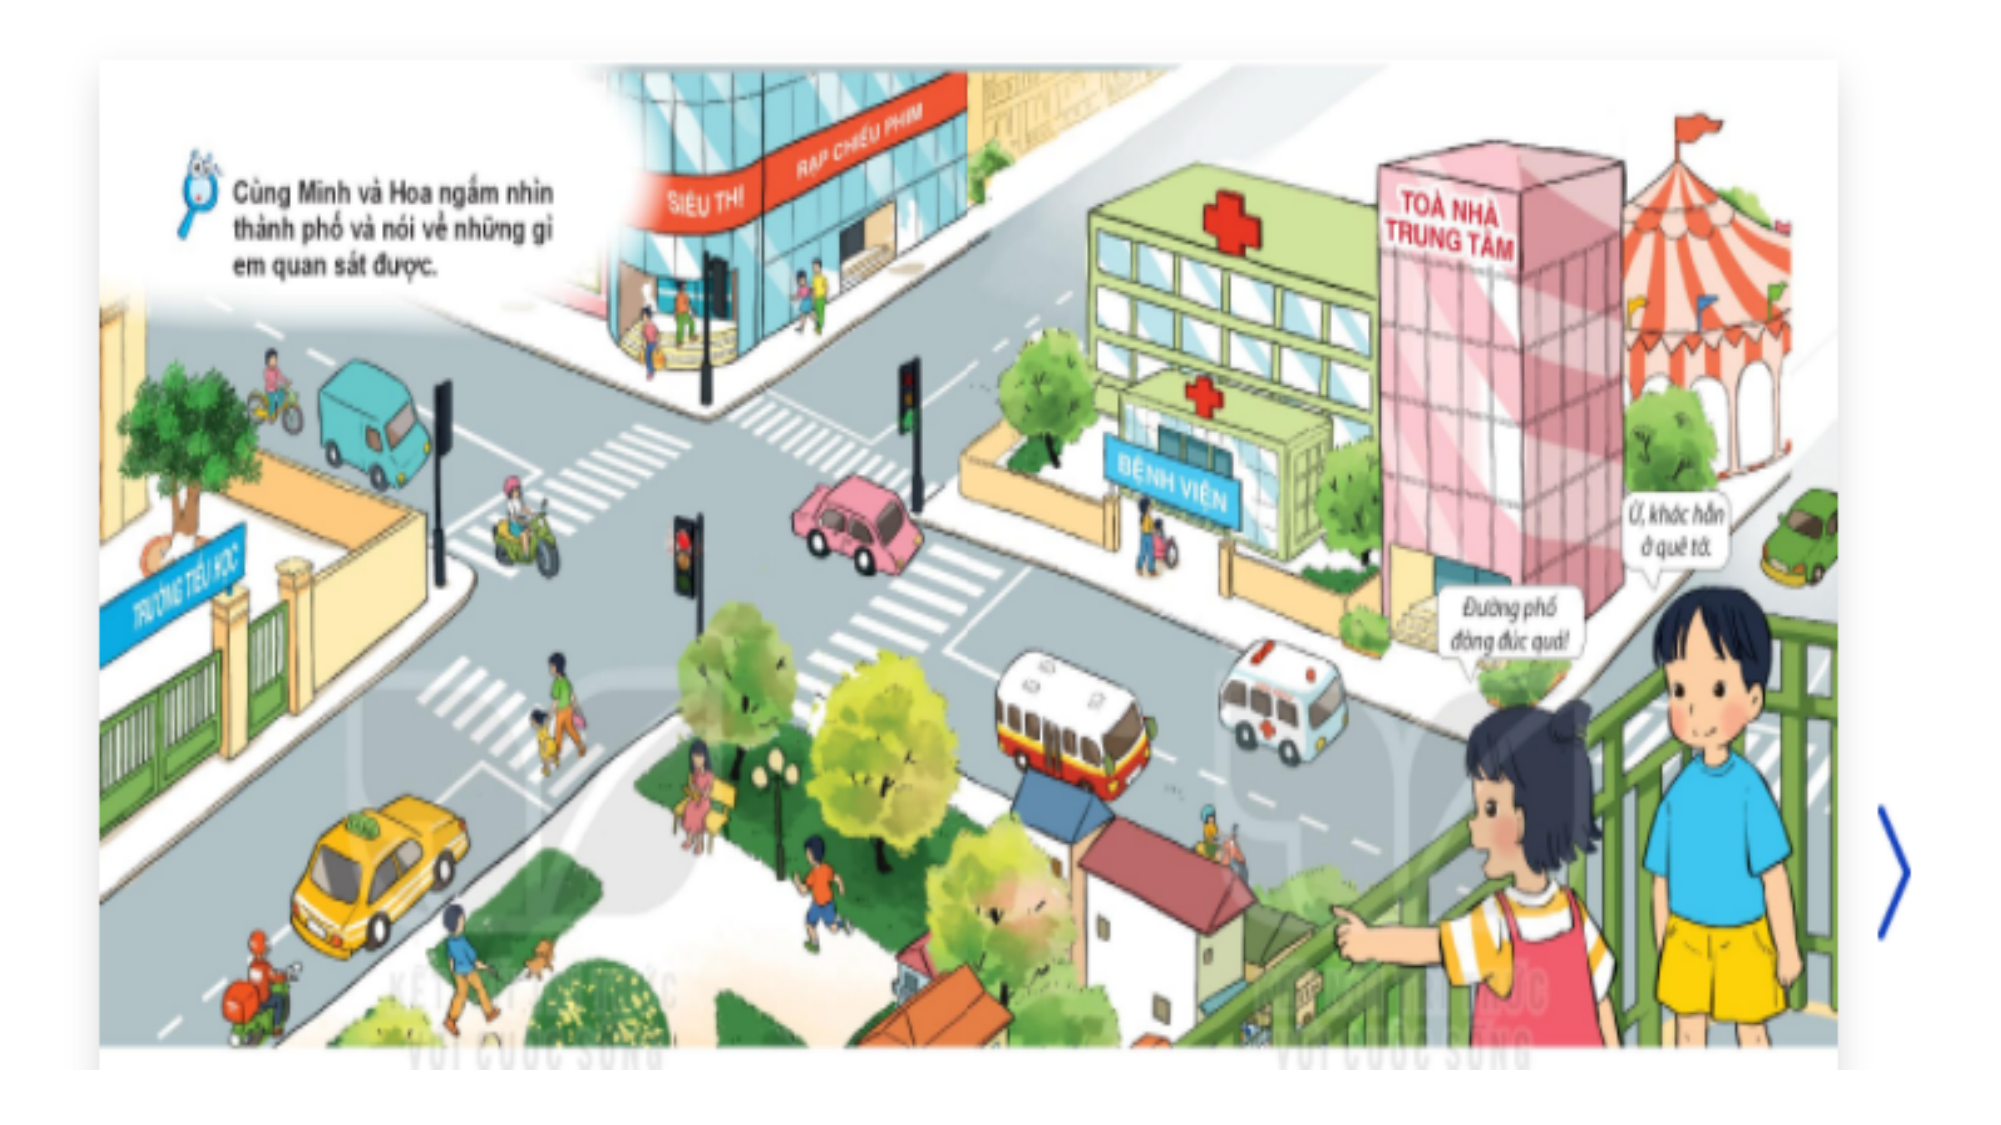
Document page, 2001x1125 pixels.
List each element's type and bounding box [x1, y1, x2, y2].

picture [60, 34, 1953, 1070]
